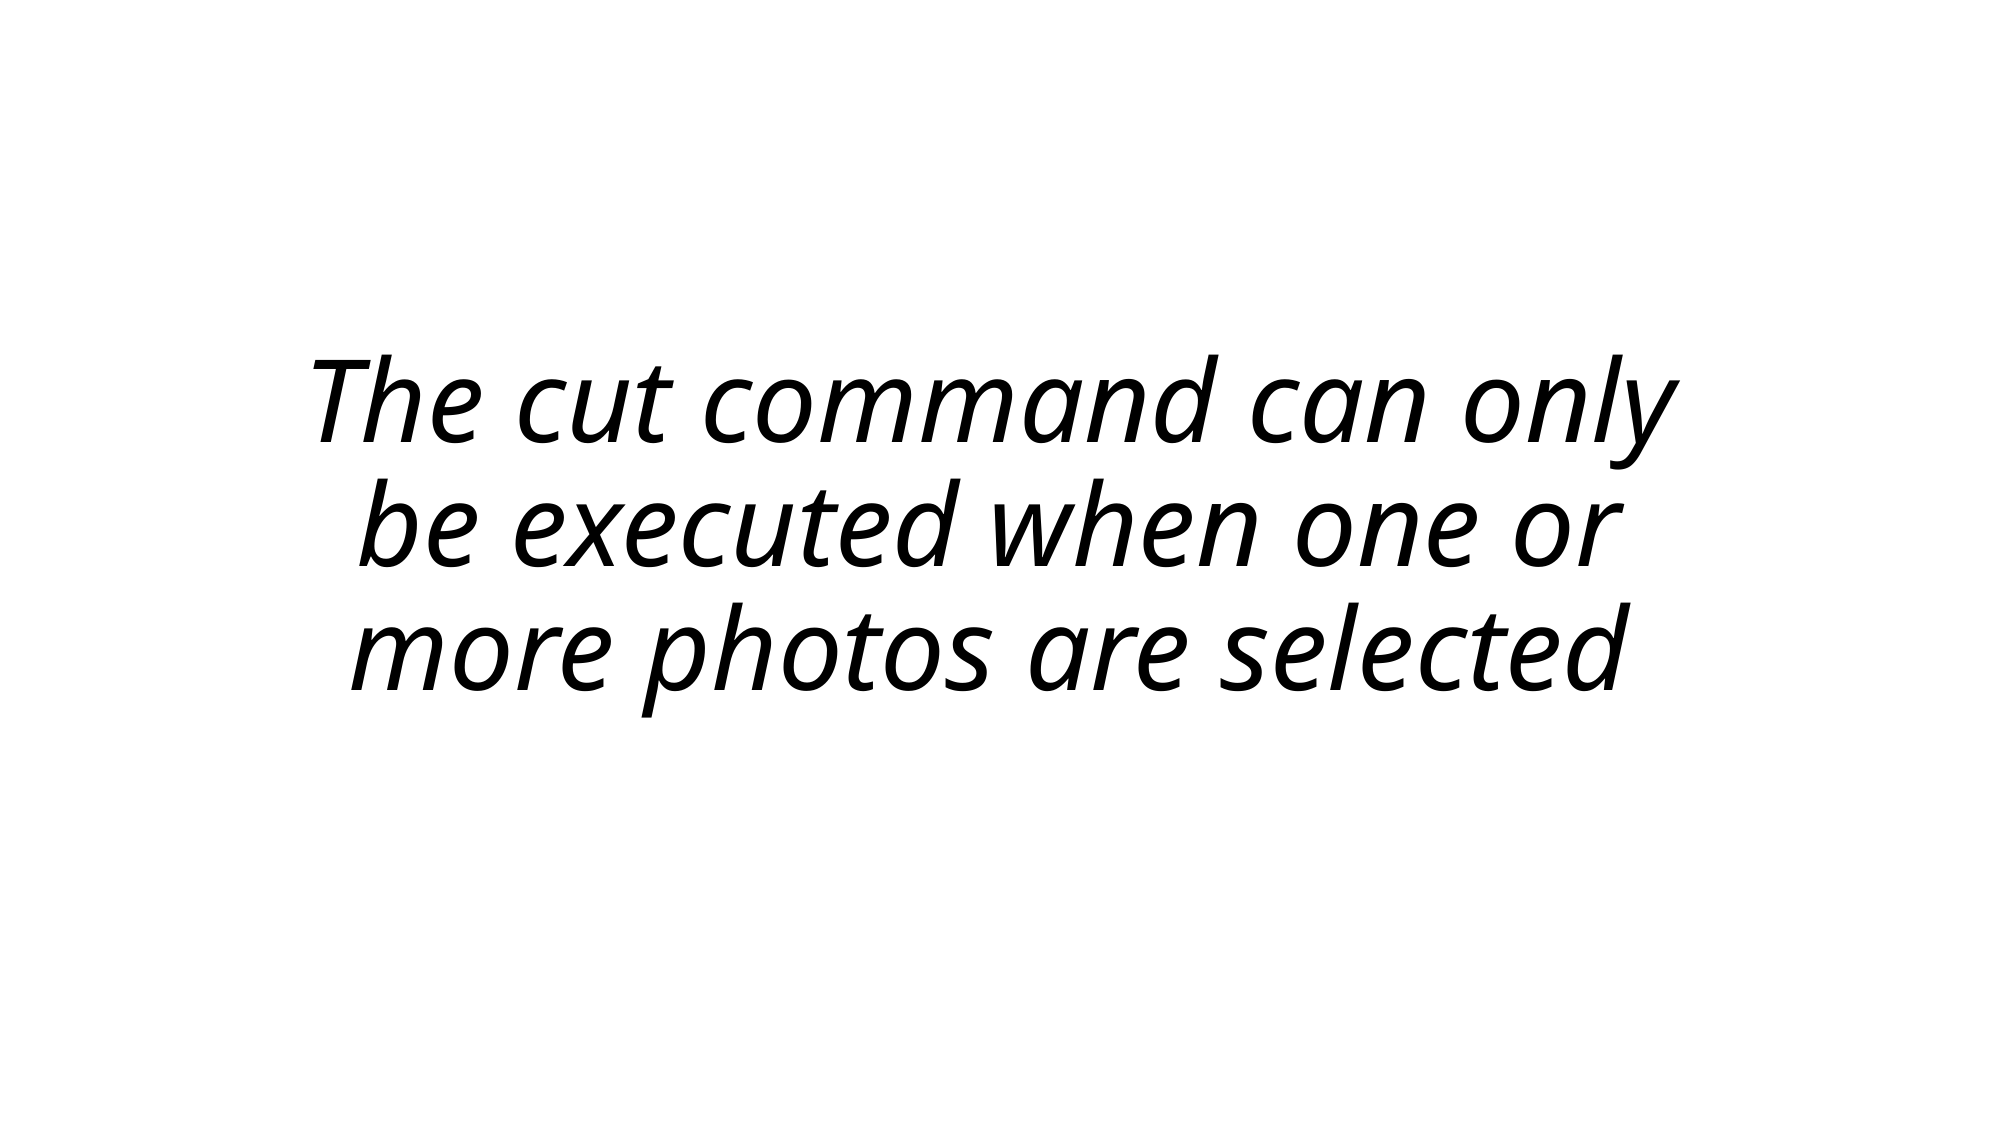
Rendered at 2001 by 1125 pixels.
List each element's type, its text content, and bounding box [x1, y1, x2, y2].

title The cut command can only be executed when one or more photos are selected [239, 331, 1740, 724]
